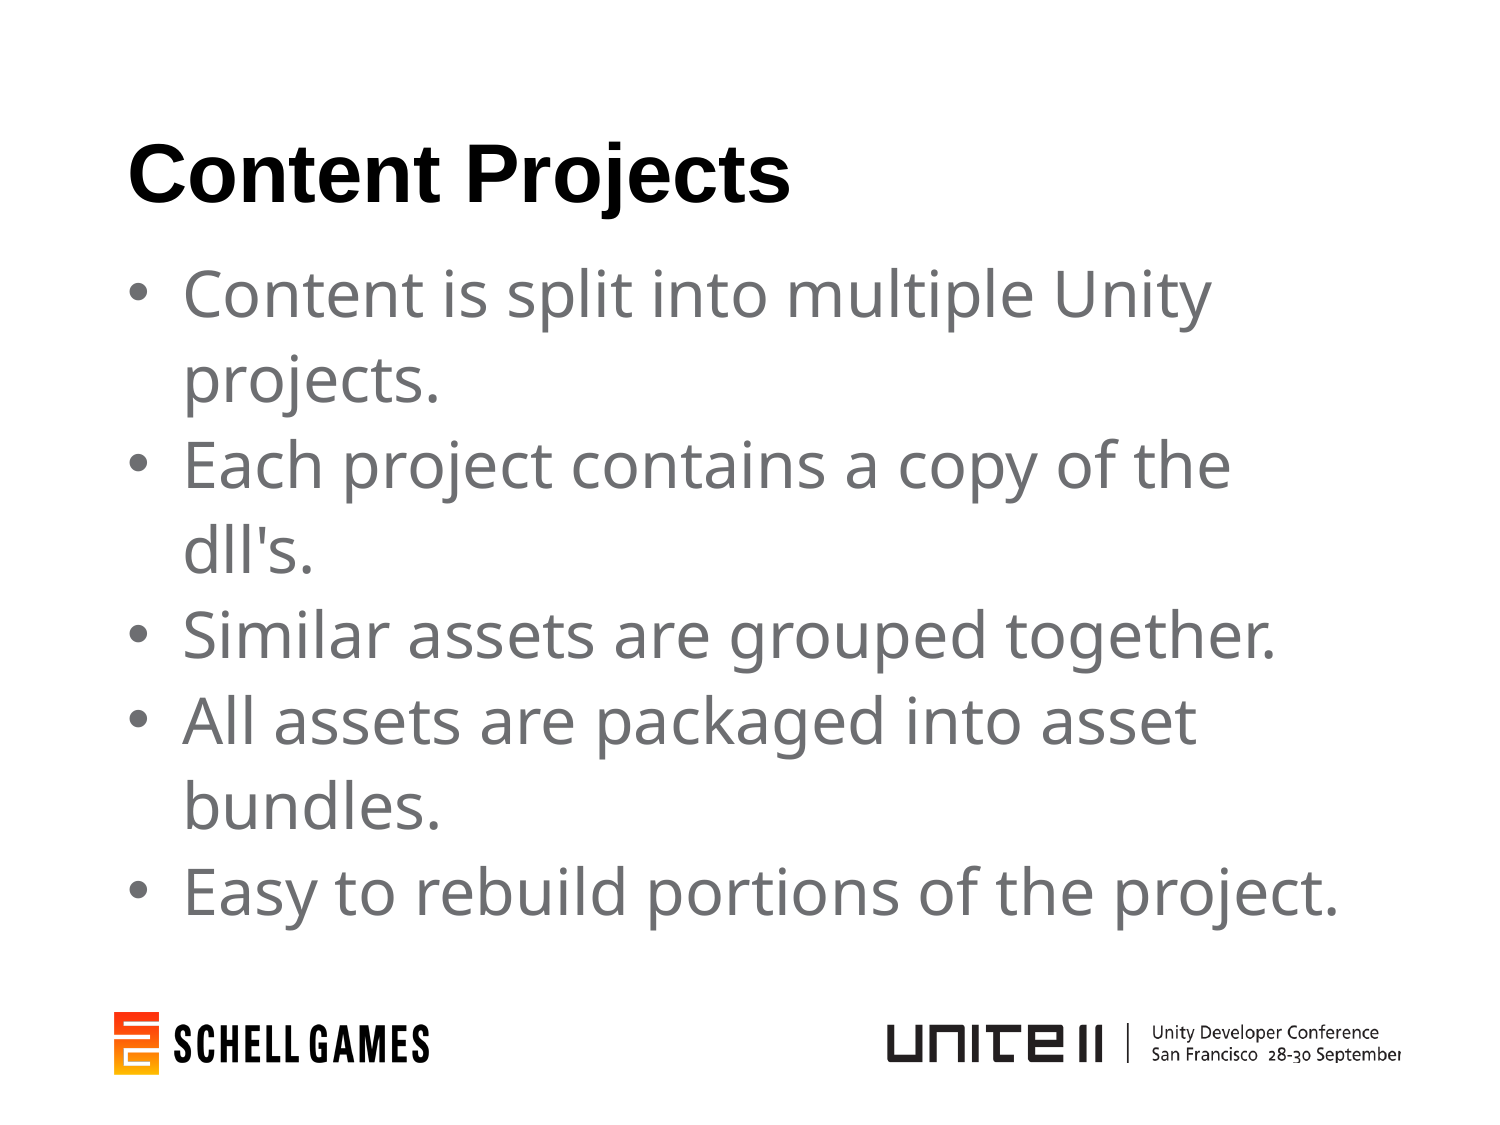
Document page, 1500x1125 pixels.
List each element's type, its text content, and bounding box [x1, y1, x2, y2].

text_box Content Projects [112, 87, 1388, 250]
picture [174, 1024, 429, 1063]
picture [114, 1012, 159, 1075]
list Content is split into multiple Unity projects. Each project contains a copy of the dll's. Similar assets are grouped together. All assets are packaged into asset bundles. Easy to rebuild portions of the project. [112, 250, 1388, 1000]
